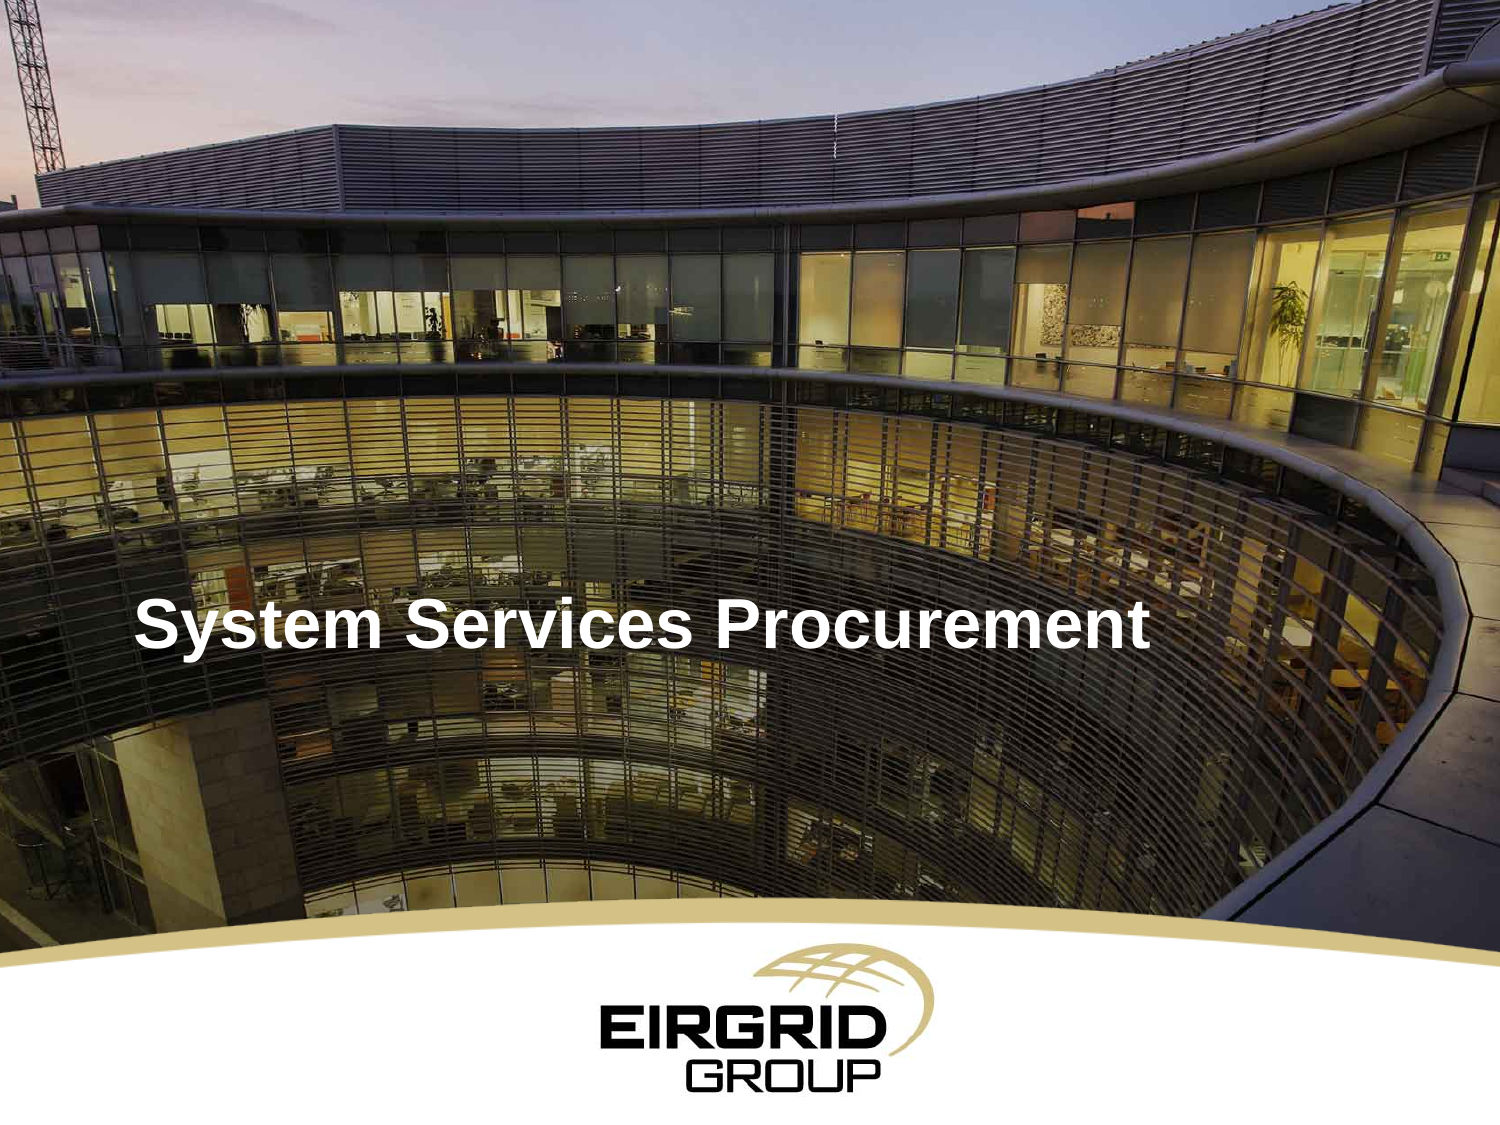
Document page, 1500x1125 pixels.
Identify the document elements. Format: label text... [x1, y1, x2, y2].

picture [556, 933, 939, 1104]
list System Services Procurement [118, 473, 1394, 671]
picture [0, 0, 1500, 953]
